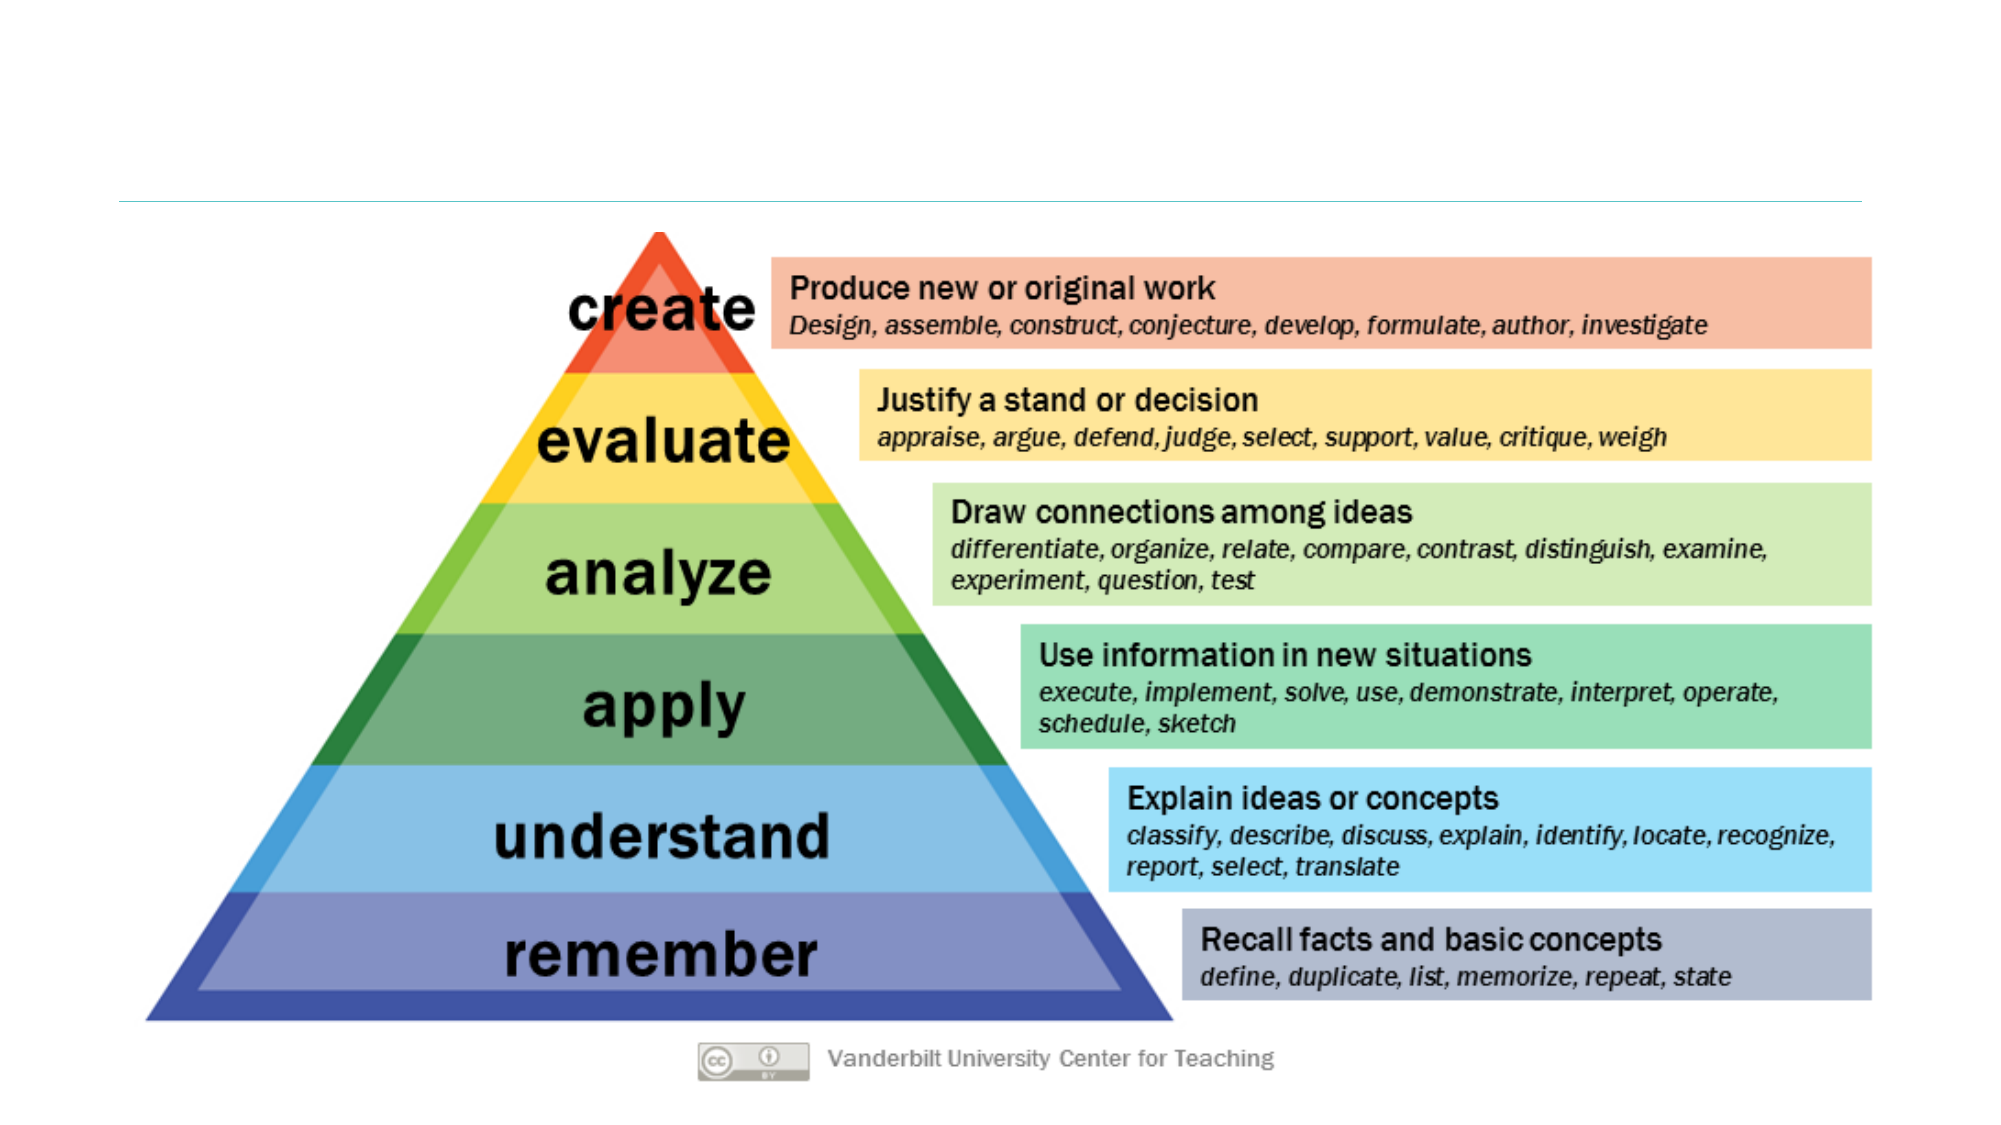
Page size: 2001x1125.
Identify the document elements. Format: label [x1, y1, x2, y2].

picture [125, 232, 1892, 1087]
